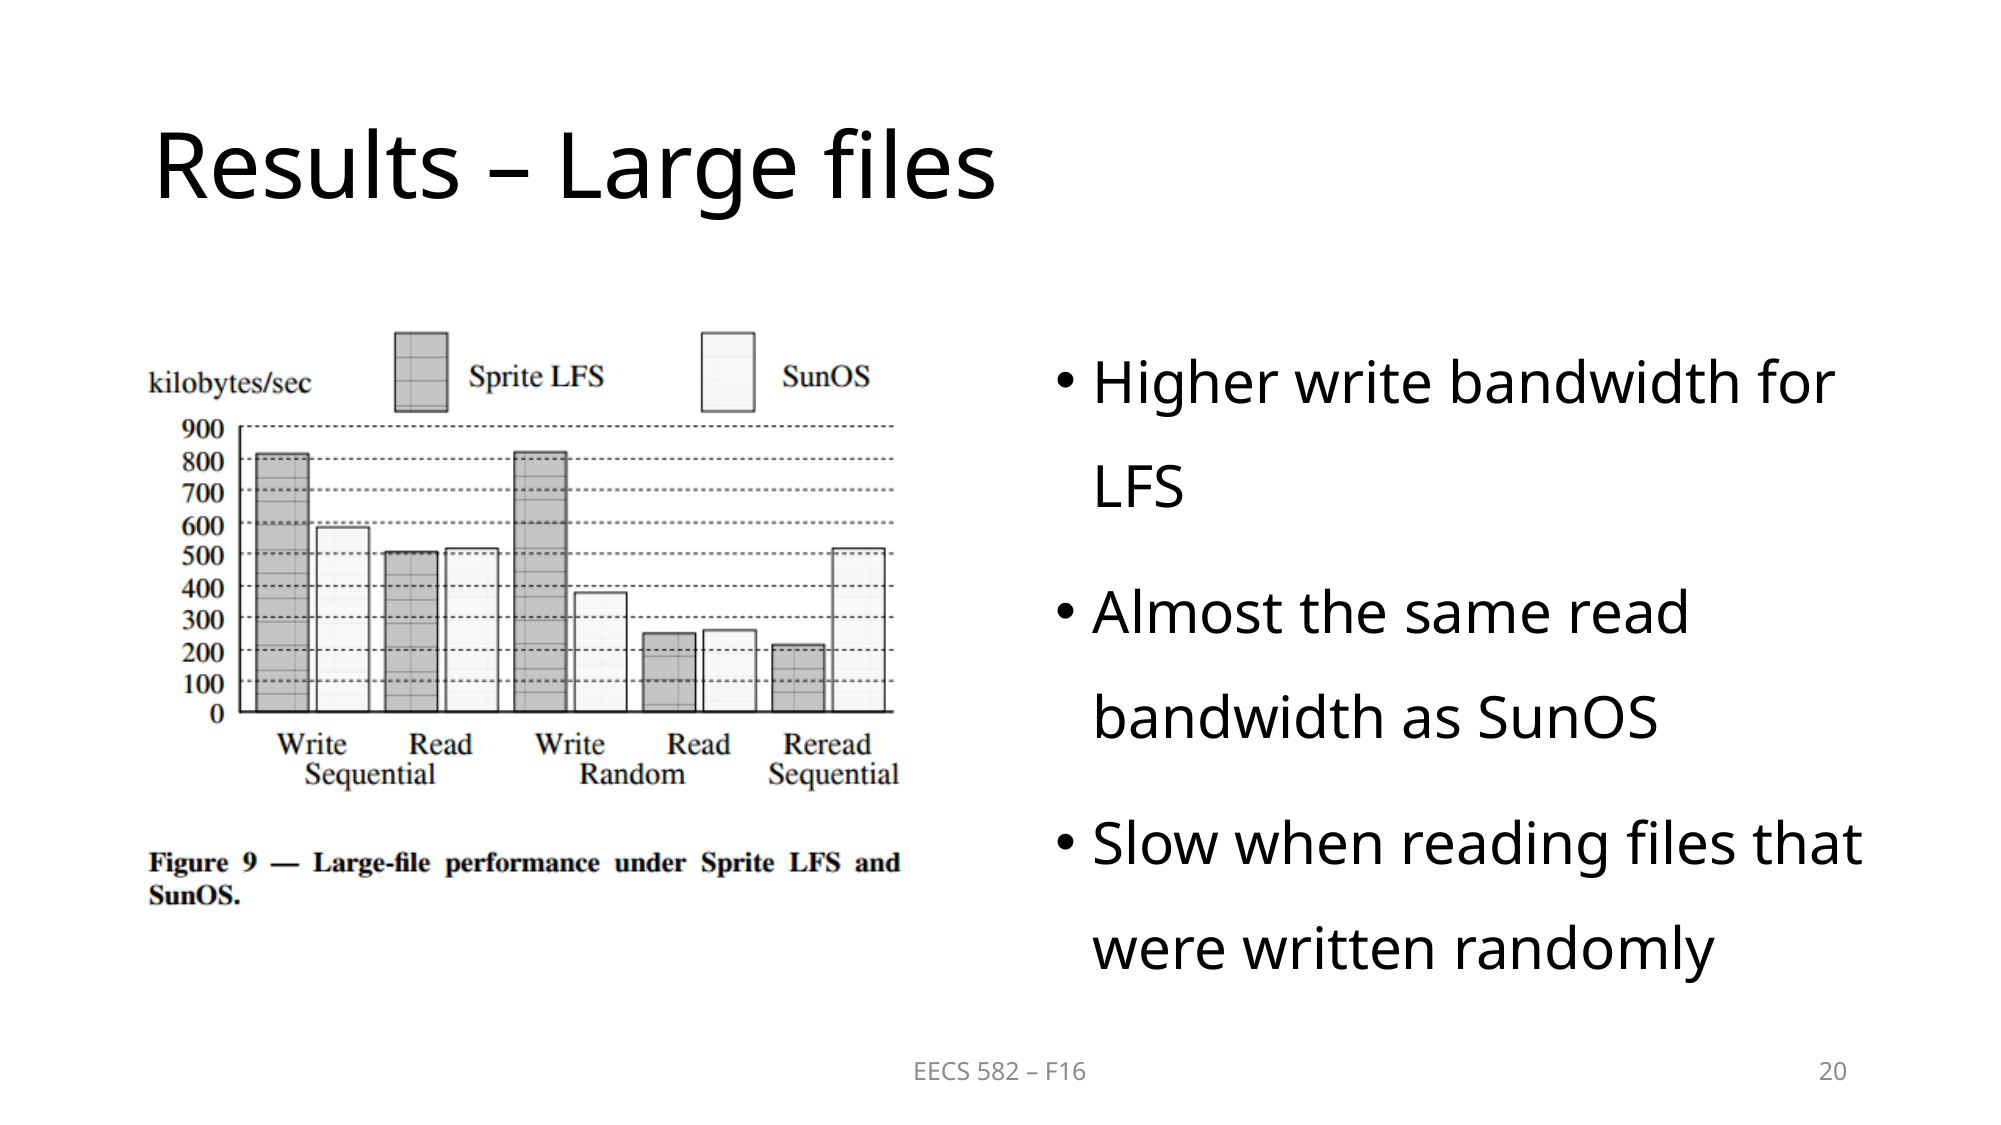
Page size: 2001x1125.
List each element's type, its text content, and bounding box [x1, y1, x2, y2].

slide_number 20 [1412, 1042, 1863, 1103]
footer EECS 582 – F16 [662, 1042, 1338, 1103]
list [124, 277, 936, 914]
text_box Higher write bandwidth for LFS Almost the same read bandwidth as SunOS Slow when reading files that were written randomly [1040, 302, 1954, 989]
title Results – Large files [137, 59, 1863, 278]
